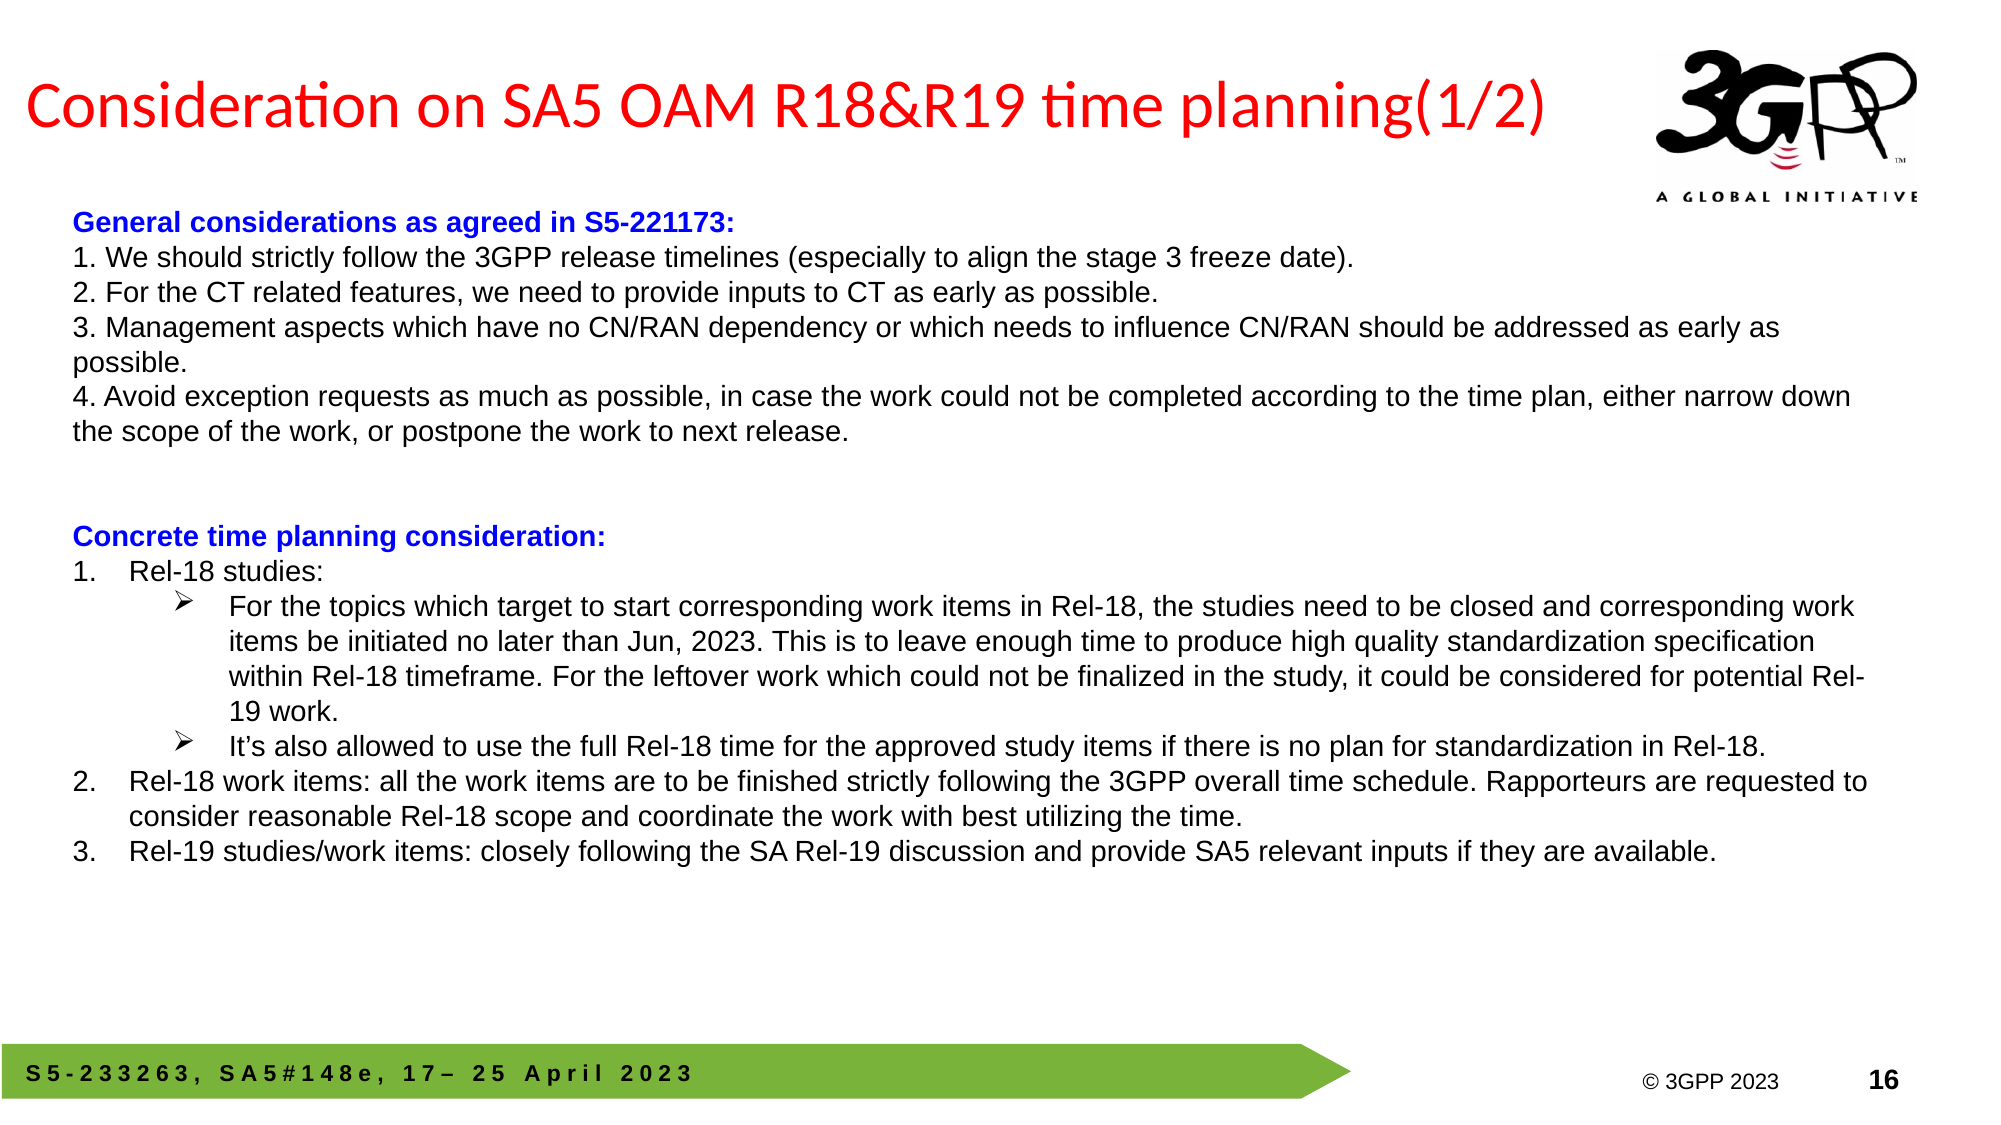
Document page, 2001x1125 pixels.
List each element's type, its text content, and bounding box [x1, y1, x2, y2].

text_box General considerations as agreed in S5-221173: 1. We should strictly follow the 3GPP release timelines (especially to align the stage 3 freeze date). 2. For the CT related features, we need to provide inputs to CT as early as possible. 3. Management aspects which have no CN/RAN dependency or which needs to influence CN/RAN should be addressed as early as possible. 4. Avoid exception requests as much as possible, in case the work could not be completed according to the time plan, either narrow down the scope of the work, or postpone the work to next release. Concrete time planning consideration: Rel-18 studies: For the topics which target to start corresponding work items in Rel-18, the studies need to be closed and corresponding work items be initiated no later than Jun, 2023. This is to leave enough time to produce high quality standardization specification within Rel-18 timeframe. For the leftover work which could not be finalized in the study, it could be considered for potential Rel-19 work. It’s also allowed to use the full Rel-18 time for the approved study items if there is no plan for standardization in Rel-18. Rel-18 work items: all the work items are to be finished strictly following the 3GPP overall time schedule. Rapporteurs are requested to consider reasonable Rel-18 scope and coordinate the work with best utilizing the time. Rel-19 studies/work items: closely following the SA Rel-19 discussion and provide SA5 relevant inputs if they are available. [57, 195, 1912, 875]
picture [1656, 50, 1917, 202]
title Consideration on SA5 OAM R18&R19 time planning(1/2) [11, 34, 1681, 169]
